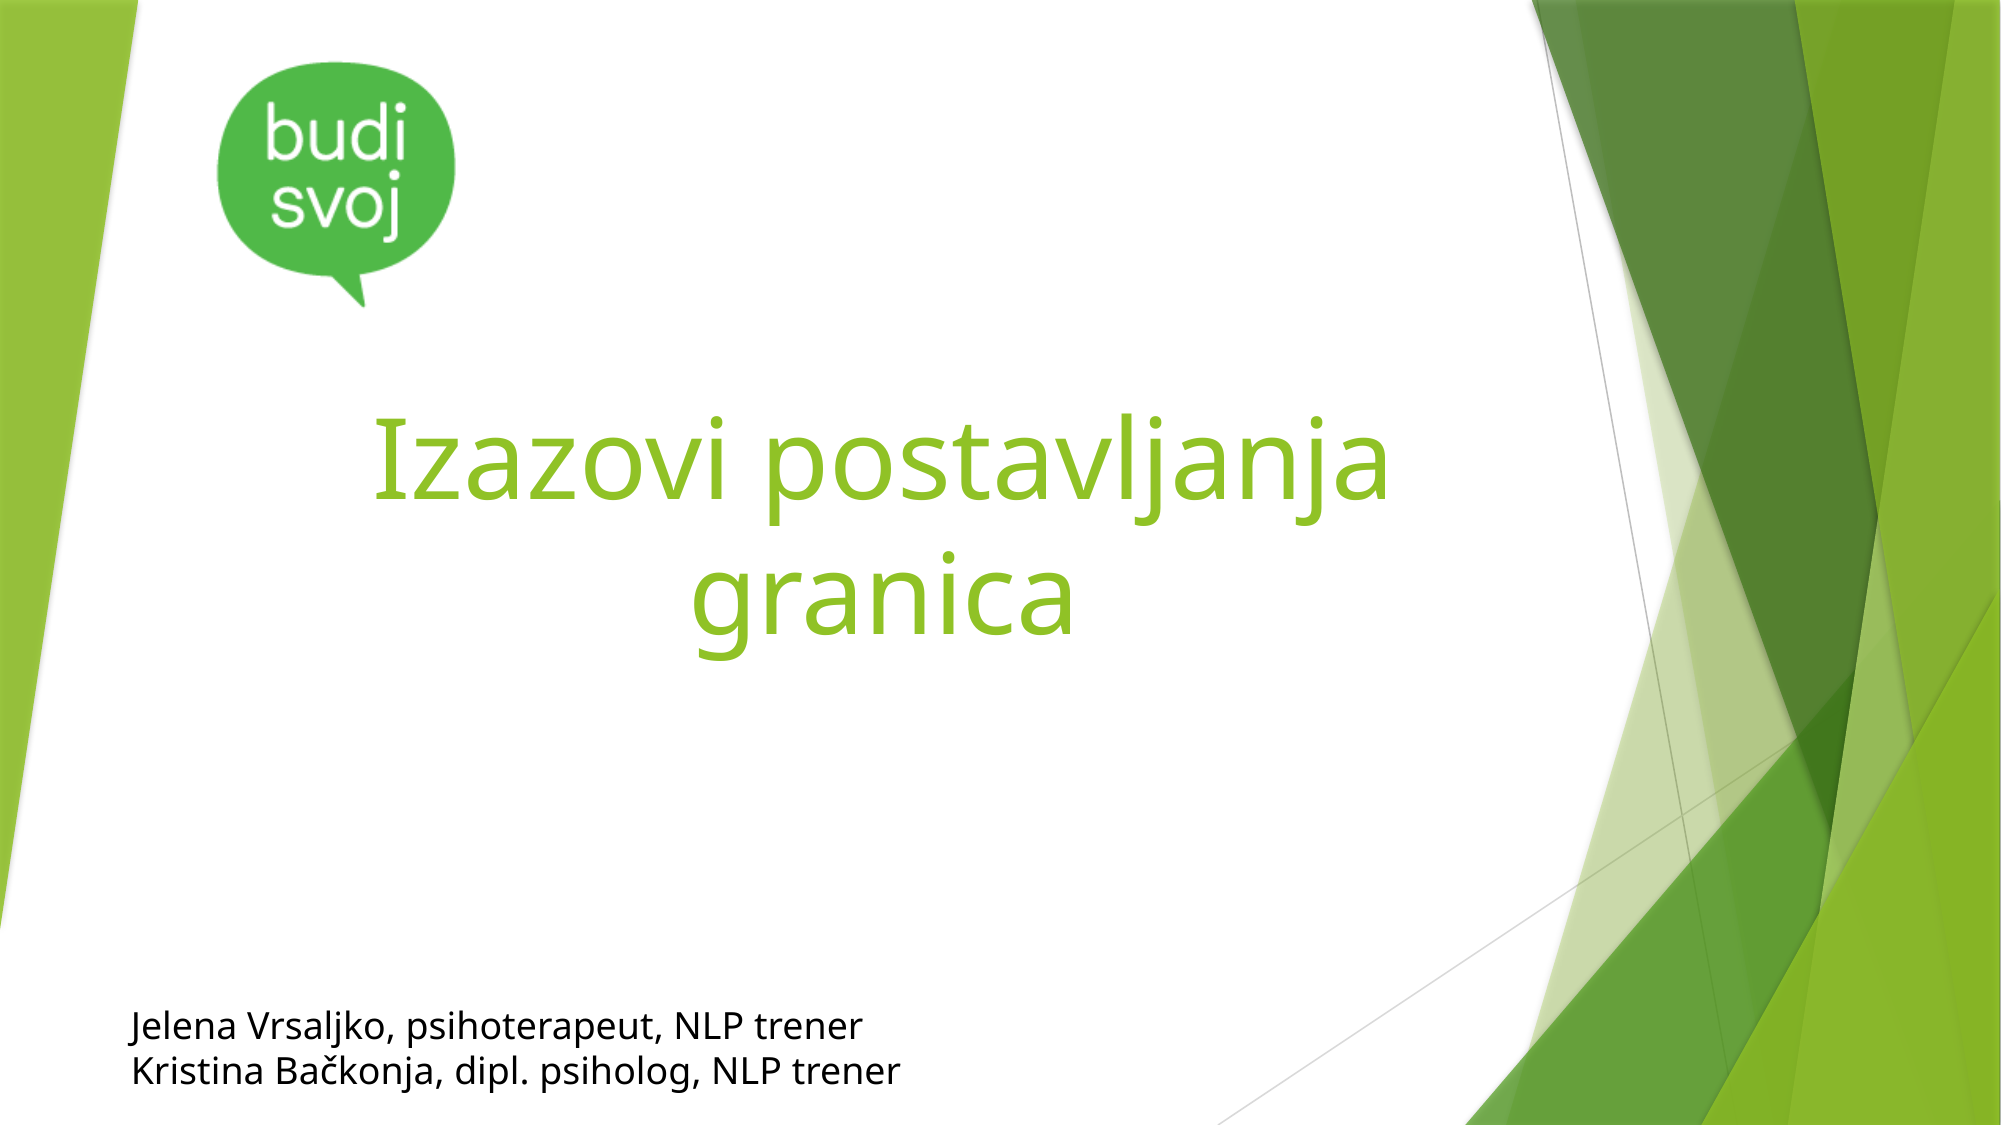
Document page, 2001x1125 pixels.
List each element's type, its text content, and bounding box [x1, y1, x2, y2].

title Izazovi postavljanja granica [247, 394, 1522, 665]
picture [195, 44, 478, 327]
text_box Jelena Vrsaljko, psihoterapeut, NLP trener Kristina Bačkonja, dipl. psiholog, NLP trener [116, 994, 1014, 1100]
